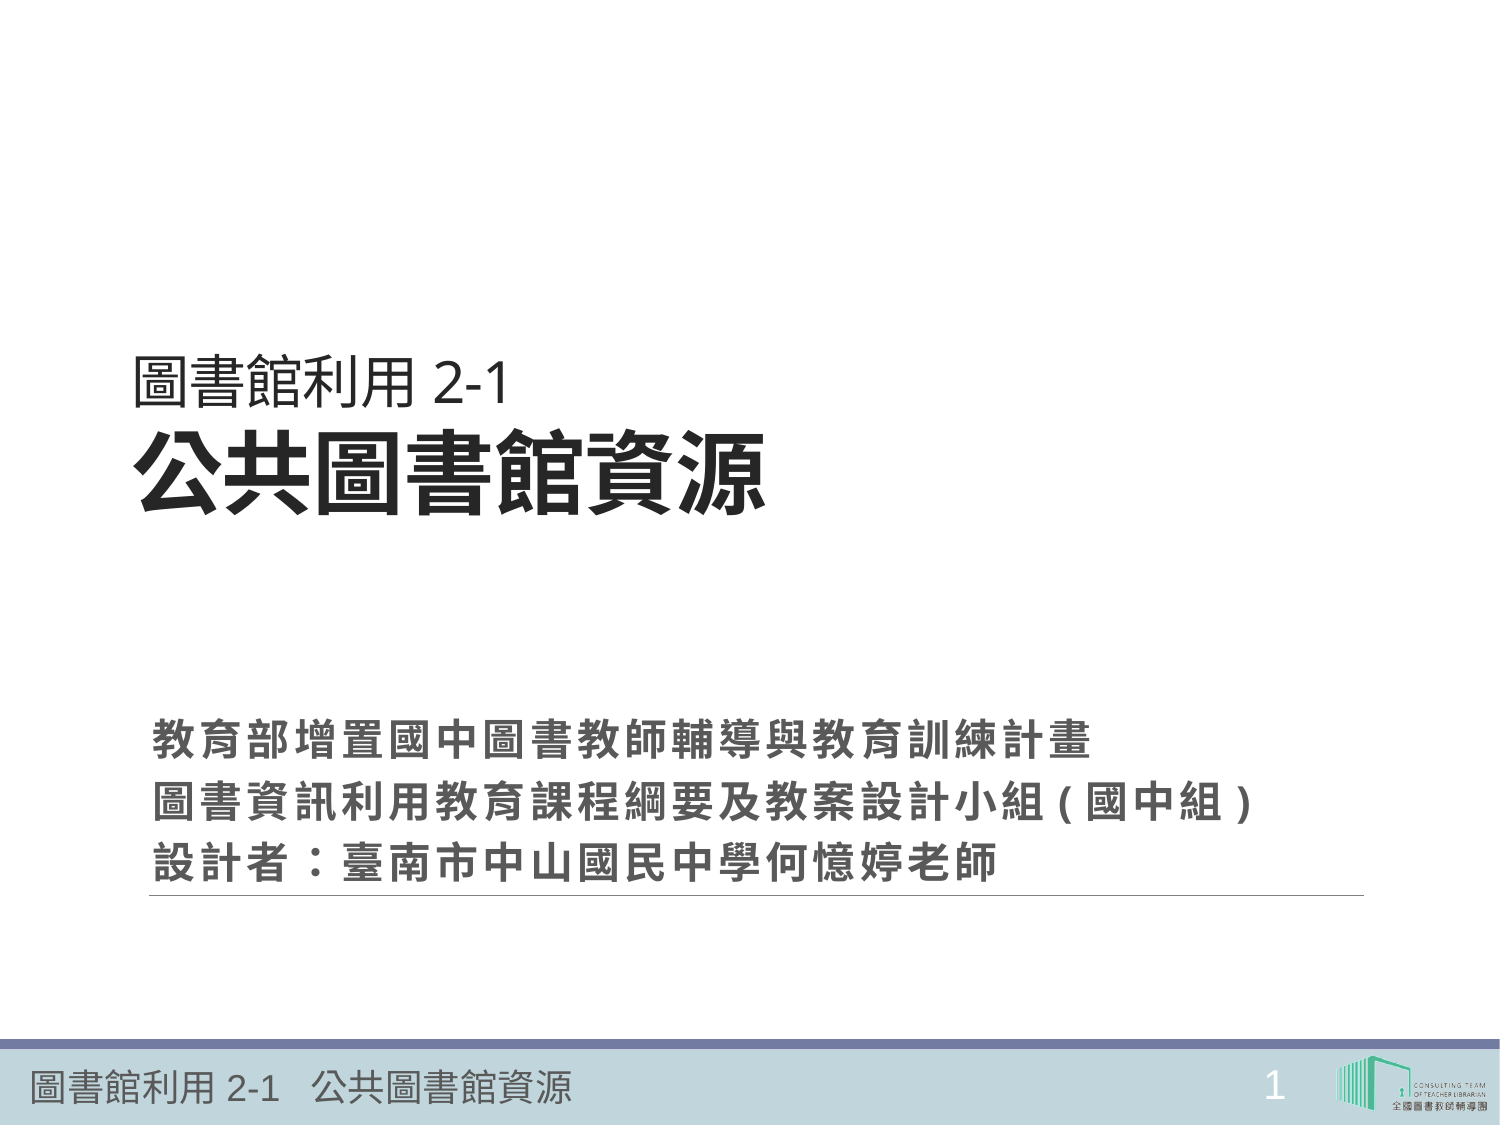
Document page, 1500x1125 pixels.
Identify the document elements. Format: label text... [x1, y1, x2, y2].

title 圖書館利用2-1 公共圖書館資源 [116, 135, 1426, 533]
text_box 教育部增置國中圖書教師輔導與教育訓練計畫 圖書資訊利用教育課程綱要及教案設計小組(國中組) 設計者：臺南市中山國民中學何憶婷老師 [137, 694, 1376, 899]
picture [1335, 1031, 1488, 1125]
